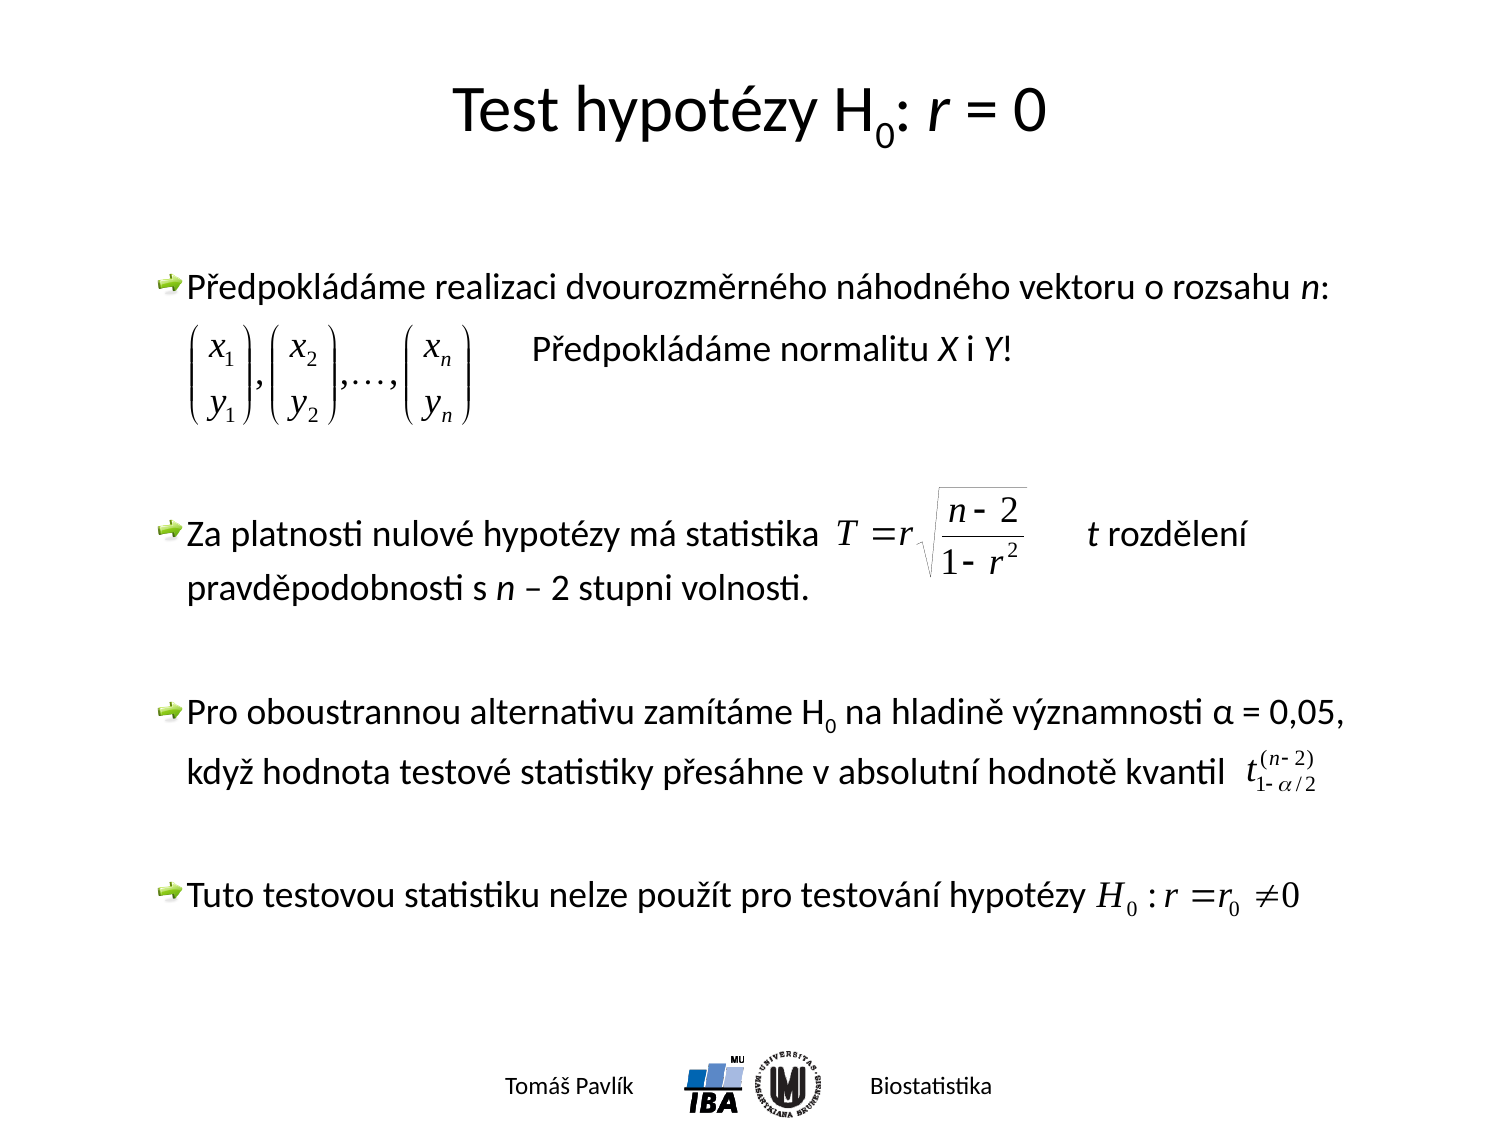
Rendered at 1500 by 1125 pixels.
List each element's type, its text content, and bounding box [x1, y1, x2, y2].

picture [755, 1051, 821, 1118]
picture [156, 879, 184, 906]
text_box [1089, 869, 1306, 927]
picture [156, 699, 184, 726]
picture [156, 517, 184, 545]
title Test hypotézy H0: r = 0 [75, 45, 1425, 176]
text_box Předpokládáme realizaci dvourozměrného náhodného vektoru o rozsahu n: Předpokládáme normalitu X i Y! Za platnosti nulové hypotézy má statistika t rozdělení pravděpodobnosti s n – 2 stupni volnosti. Pro oboustrannou alternativu zamítáme H0 na hladině významnosti α = 0,05, když hodnota testové statistiky přesáhne v absolutní hodnotě kvantil Tuto testovou statistiku nelze použít pro testování hypotézy [141, 246, 1383, 1032]
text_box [182, 316, 480, 435]
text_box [831, 479, 1036, 587]
picture [156, 271, 184, 299]
picture [684, 1056, 744, 1113]
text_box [1241, 740, 1323, 801]
